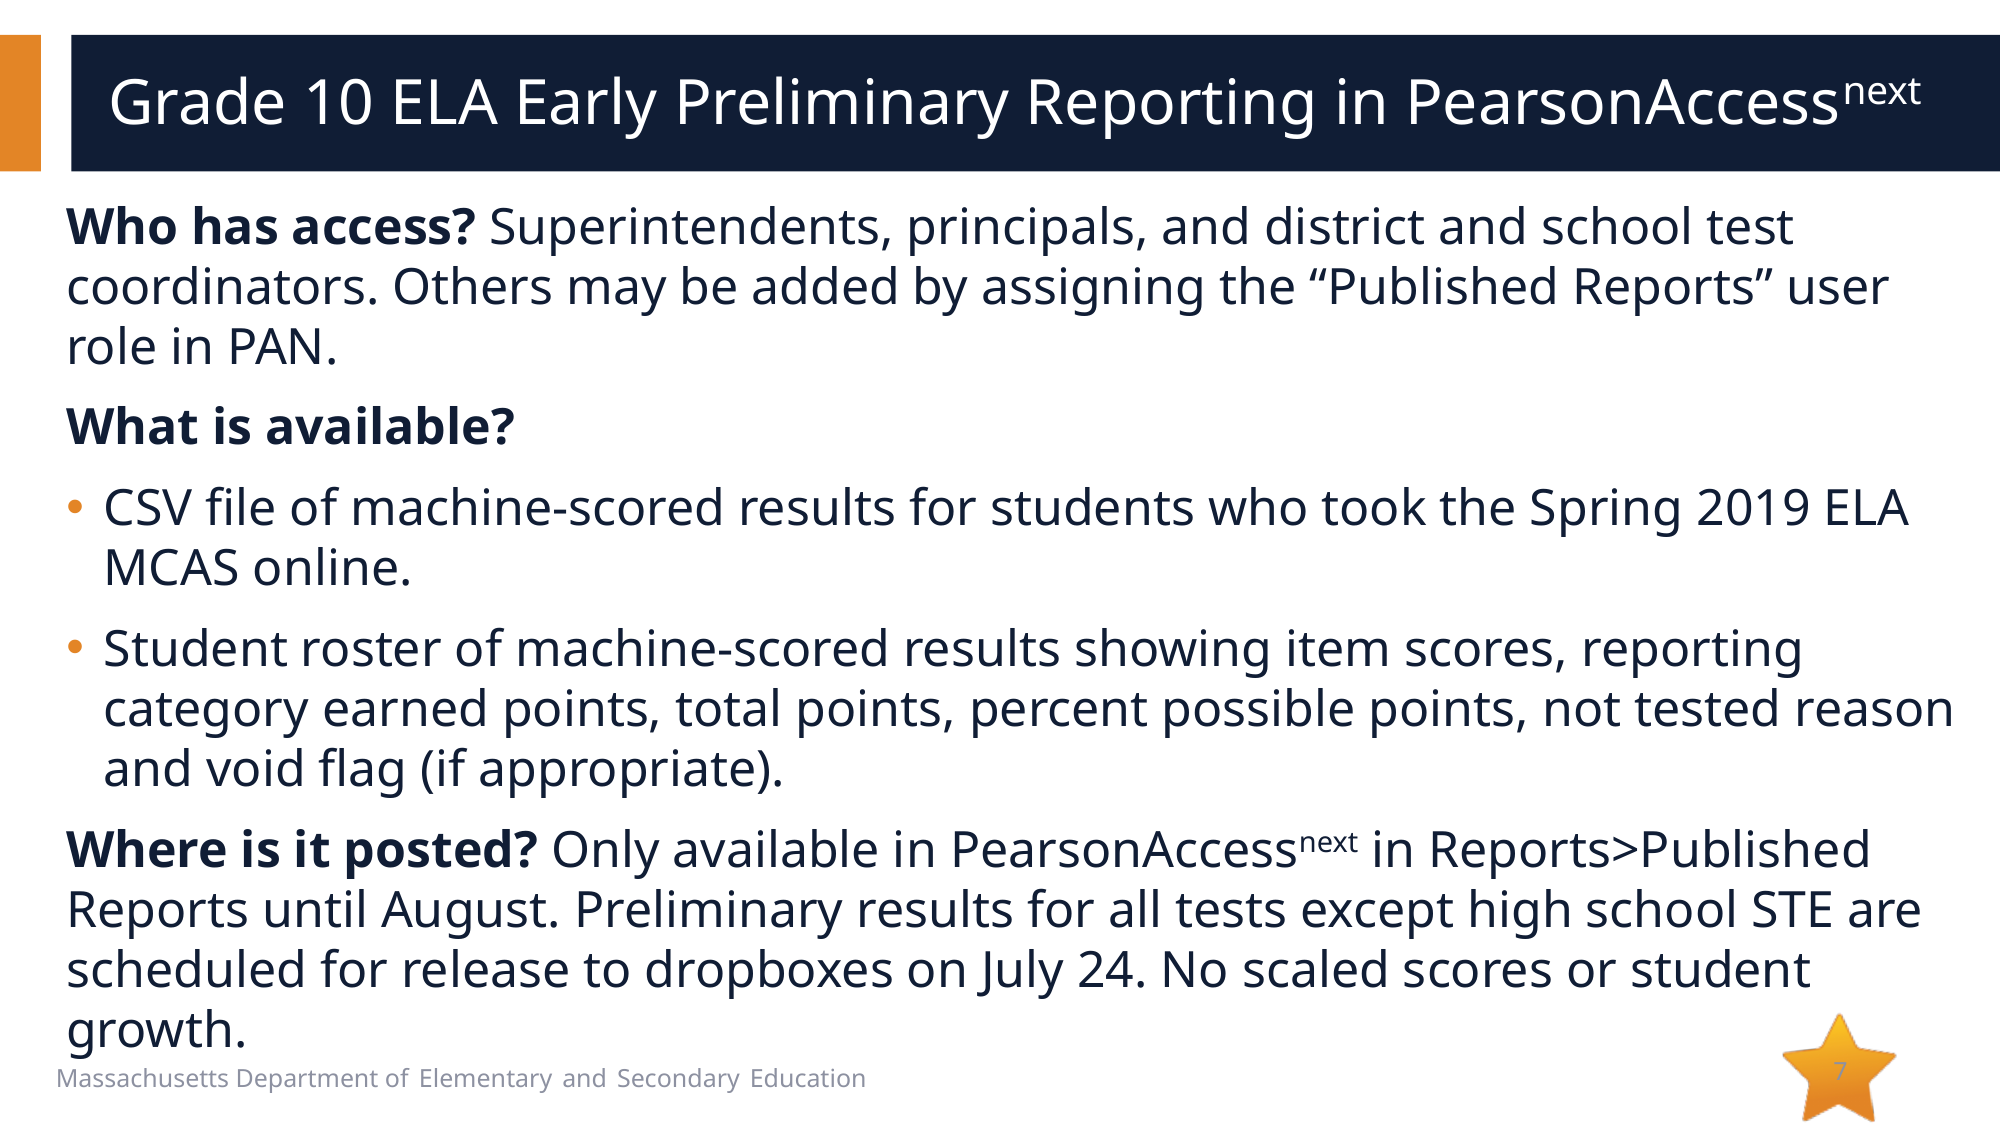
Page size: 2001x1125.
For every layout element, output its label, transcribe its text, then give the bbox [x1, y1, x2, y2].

title Grade 10 ELA Early Preliminary Reporting in PearsonAccessnext [93, 47, 1959, 159]
slide_number 7 [1412, 1042, 1863, 1103]
list Who has access? Superintendents, principals, and district and school test coordinators. Others may be added by assigning the “Published Reports” user role in PAN. What is available? CSV file of machine-scored results for students who took the Spring 2019 ELA MCAS online. Student roster of machine-scored results showing item scores, reporting category earned points, total points, percent possible points, not tested reason and void flag (if appropriate). Where is it posted? Only available in PearsonAccessnext in Reports>Published Reports until August. Preliminary results for all tests except high school STE are scheduled for release to dropboxes on July 24. No scaled scores or student growth. [51, 186, 1983, 1015]
picture [1774, 1015, 1909, 1125]
